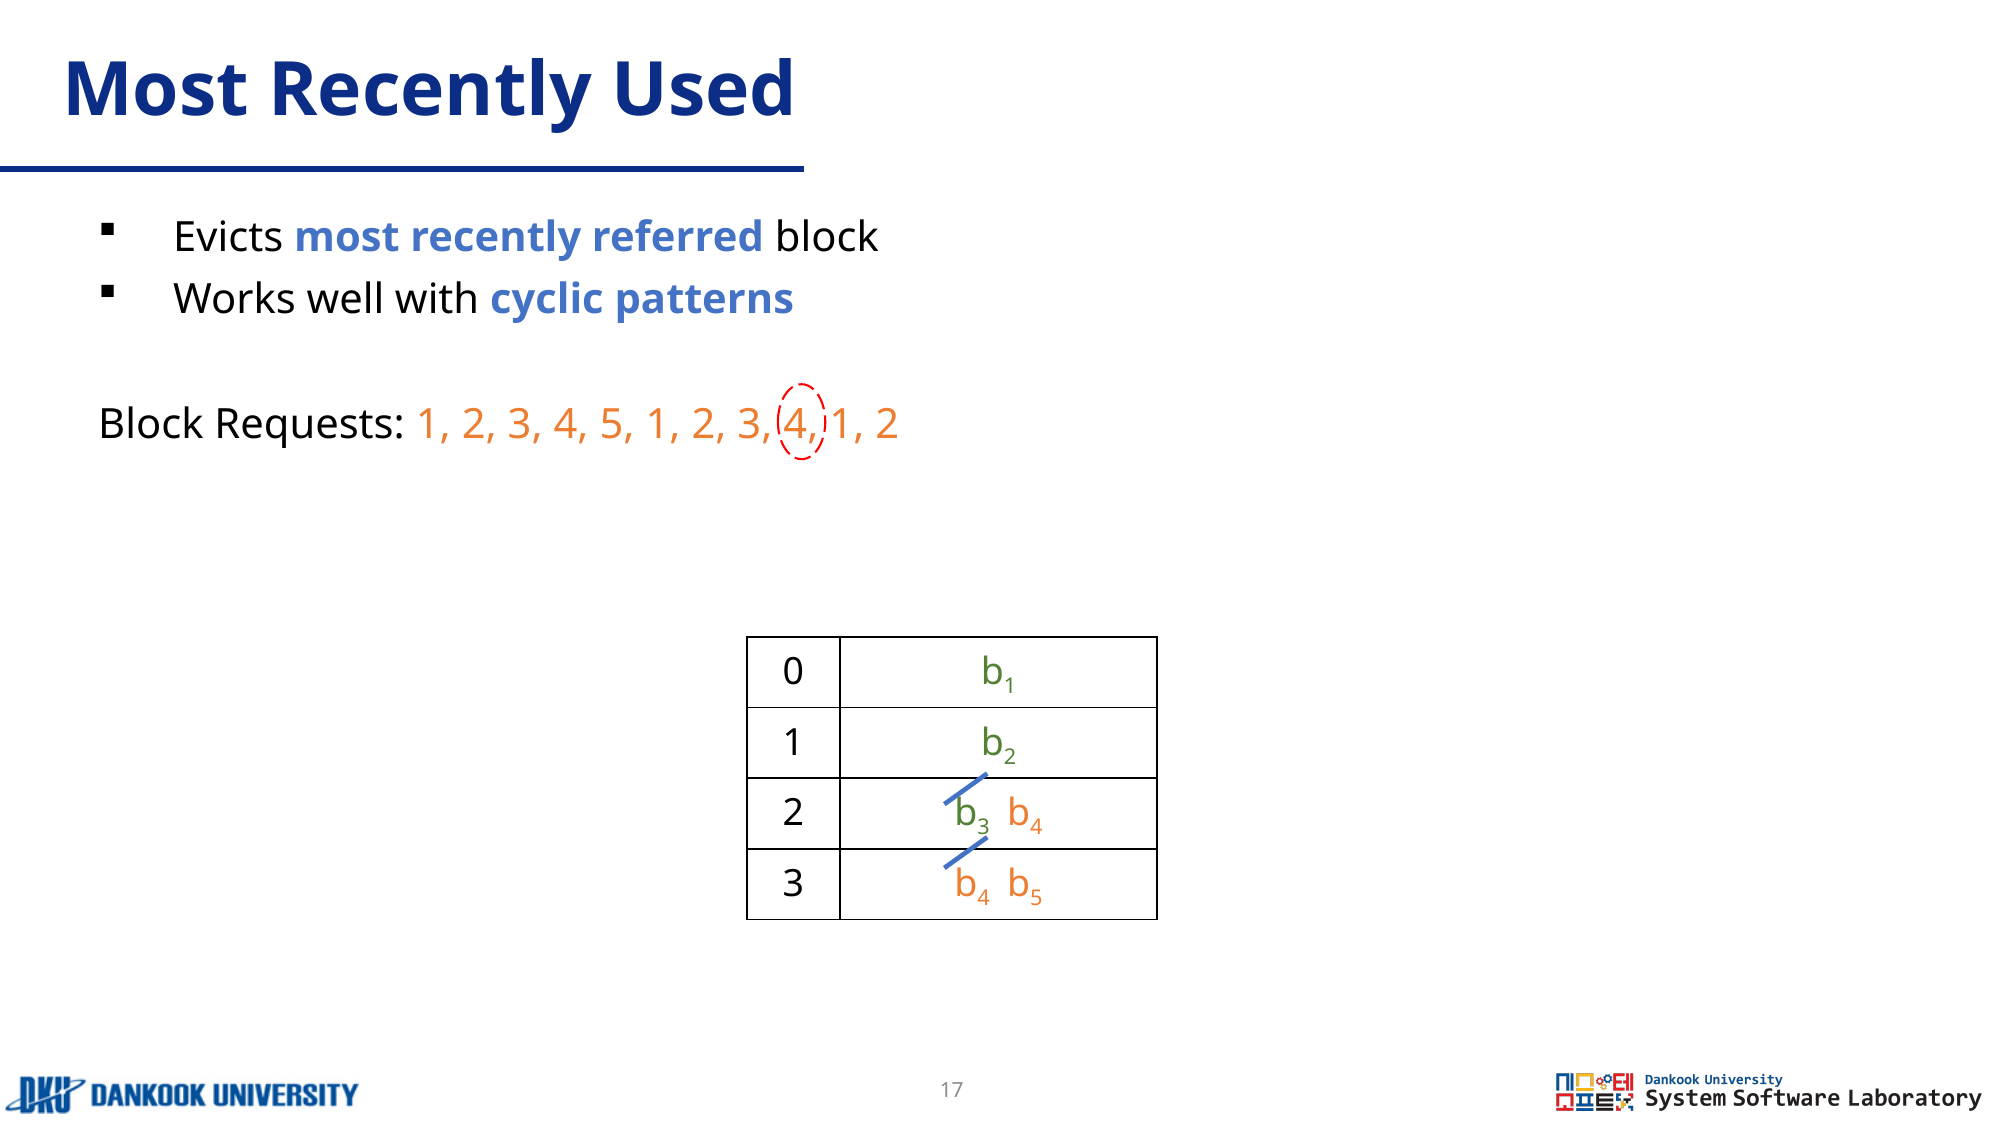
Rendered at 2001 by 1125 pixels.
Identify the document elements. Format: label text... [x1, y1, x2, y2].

text_box [776, 383, 827, 461]
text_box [944, 837, 988, 868]
table_cell 1 [748, 708, 839, 777]
list Evicts most recently referred block Works well with cyclic patterns Block Requests: 1, 2, 3, 4, 5, 1, 2, 3, 4, 1, 2 [83, 201, 1905, 473]
table_cell 2 [748, 779, 839, 848]
table_cell b3 b4 [841, 779, 1156, 848]
title Most Recently Used [47, 36, 1423, 148]
table_cell b2 [841, 708, 1156, 777]
table_cell b4 b5 [841, 850, 1156, 919]
table_header b1 [841, 638, 1156, 707]
picture [5, 1076, 359, 1114]
table_cell 3 [748, 850, 839, 919]
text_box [944, 773, 988, 805]
picture [1548, 1064, 2001, 1125]
table_header 0 [748, 638, 839, 707]
slide_number 17 [726, 1067, 1177, 1116]
